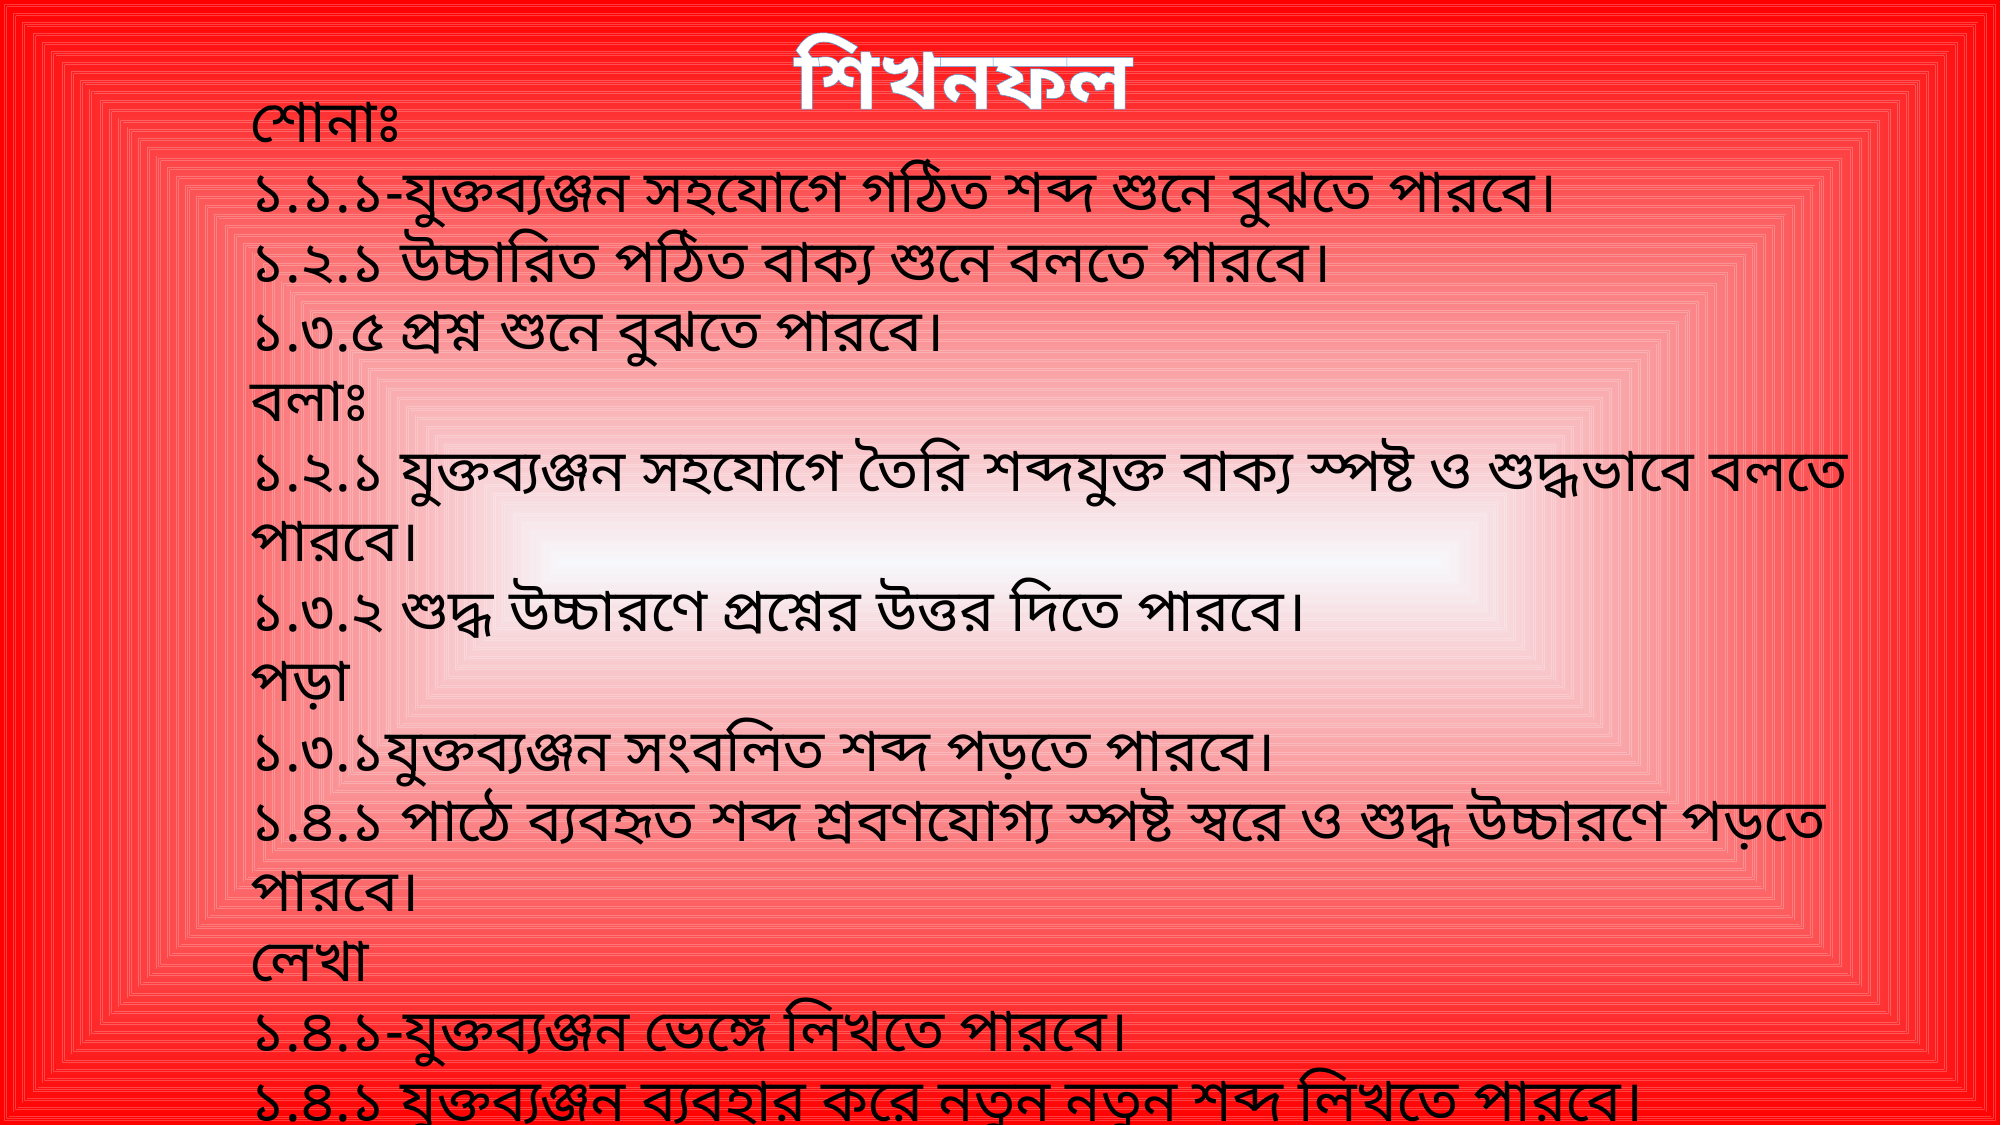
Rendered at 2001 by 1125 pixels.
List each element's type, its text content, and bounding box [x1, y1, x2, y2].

text_box শোনাঃ ১.১.১-যুক্তব্যঞ্জন সহযোগে গঠিত শব্দ শুনে বুঝতে পারবে। ১.২.১ উচ্চারিত পঠিত বাক্য শুনে বলতে পারবে। ১.৩.৫ প্রশ্ন শুনে বুঝতে পারবে। বলাঃ ১.২.১ যুক্তব্যঞ্জন সহযোগে তৈরি শব্দযুক্ত বাক্য স্পষ্ট ও শুদ্ধভাবে বলতে পারবে। ১.৩.২ শুদ্ধ উচ্চারণে প্রশ্নের উত্তর দিতে পারবে। পড়া ১.৩.১যুক্তব্যঞ্জন সংবলিত শব্দ পড়তে পারবে। ১.৪.১ পাঠে ব্যবহৃত শব্দ শ্রবণযোগ্য স্পষ্ট স্বরে ও শুদ্ধ উচ্চারণে পড়তে পারবে। লেখা ১.৪.১-যুক্তব্যঞ্জন ভেঙ্গে লিখতে পারবে। ১.৪.১ যুক্তব্যঞ্জন ব্যবহার করে নতুন নতুন শব্দ লিখতে পারবে। ২.৩.৪ পঠিত গল্পের বিষয়ের প্রশ্নের উত্তর শুদ্ধভাবে লিখতে পারবে। [236, 76, 1895, 1125]
text_box শিখনফল [778, 18, 1148, 76]
